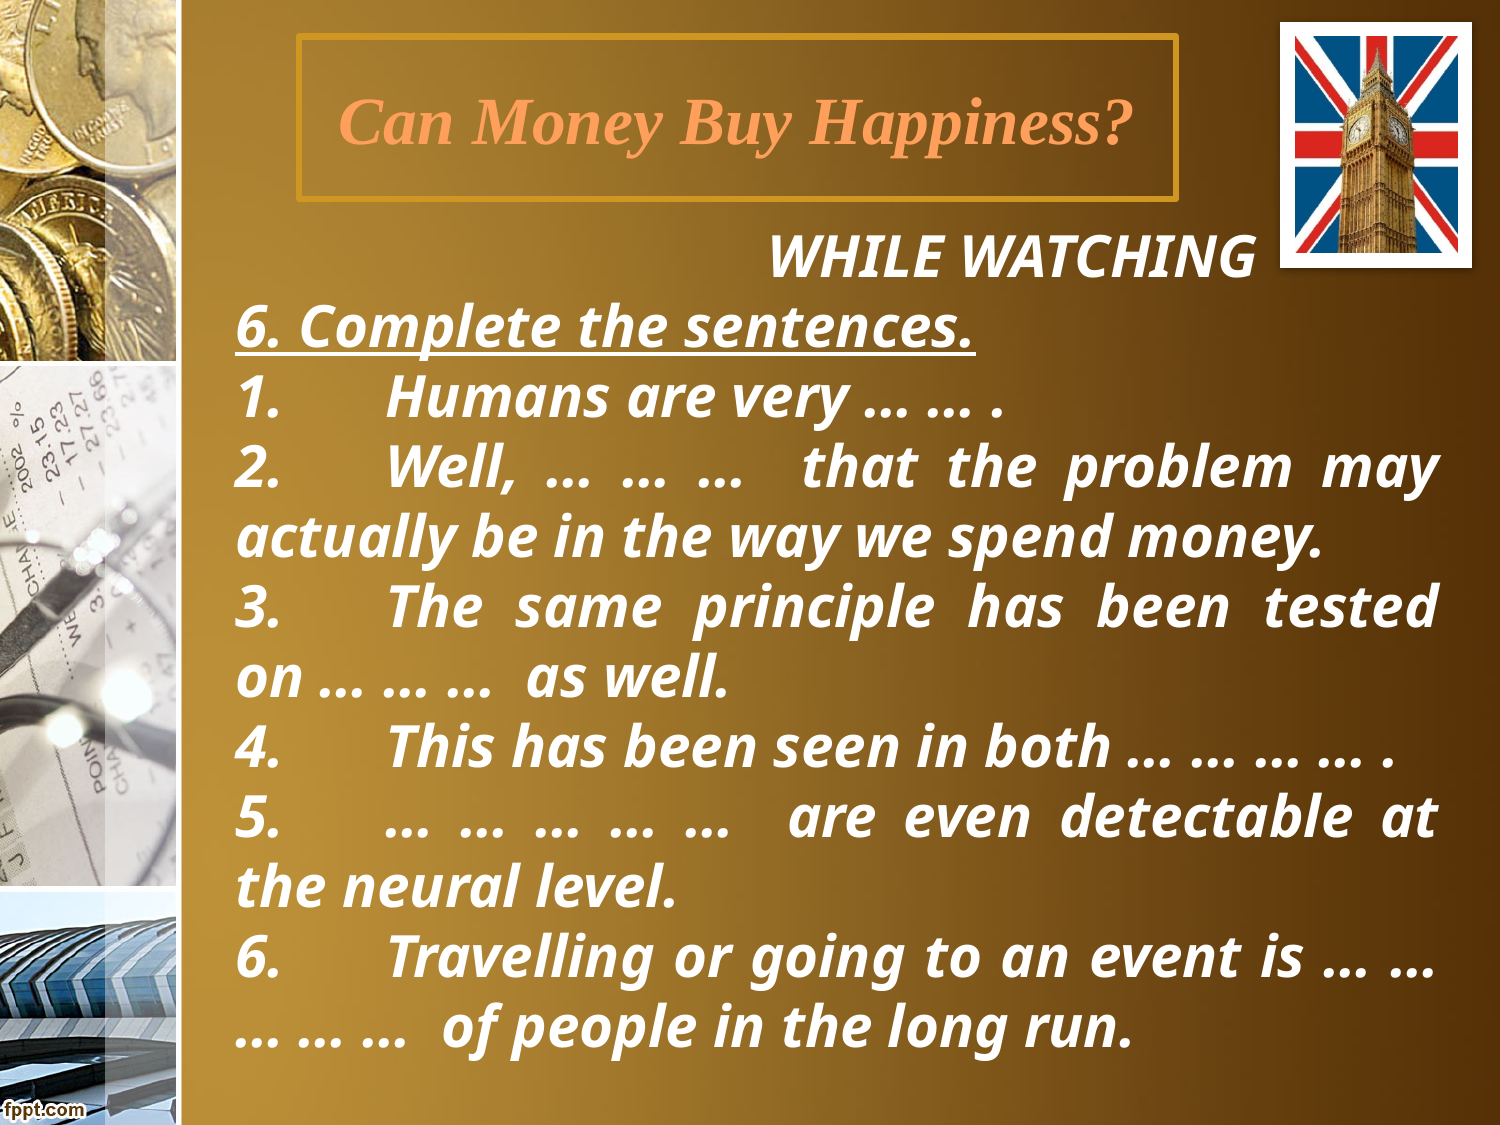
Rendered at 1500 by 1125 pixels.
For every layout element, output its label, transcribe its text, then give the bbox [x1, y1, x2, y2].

text_box WHILE WATCHING 6. Complete the sentences. 1. Humans are very … … . 2. Well, … … … that the problem may actually be in the way we spend money. 3. The same principle has been tested on … … … as well. 4. This has been seen in both … … … … . 5. … … … … … are even detectable at the neural level. 6. Travelling or going to an event is … … … … … of people in the long run. [220, 211, 1455, 1067]
picture [0, 0, 1500, 1125]
title Can Money Buy Happiness? [299, 36, 1176, 199]
